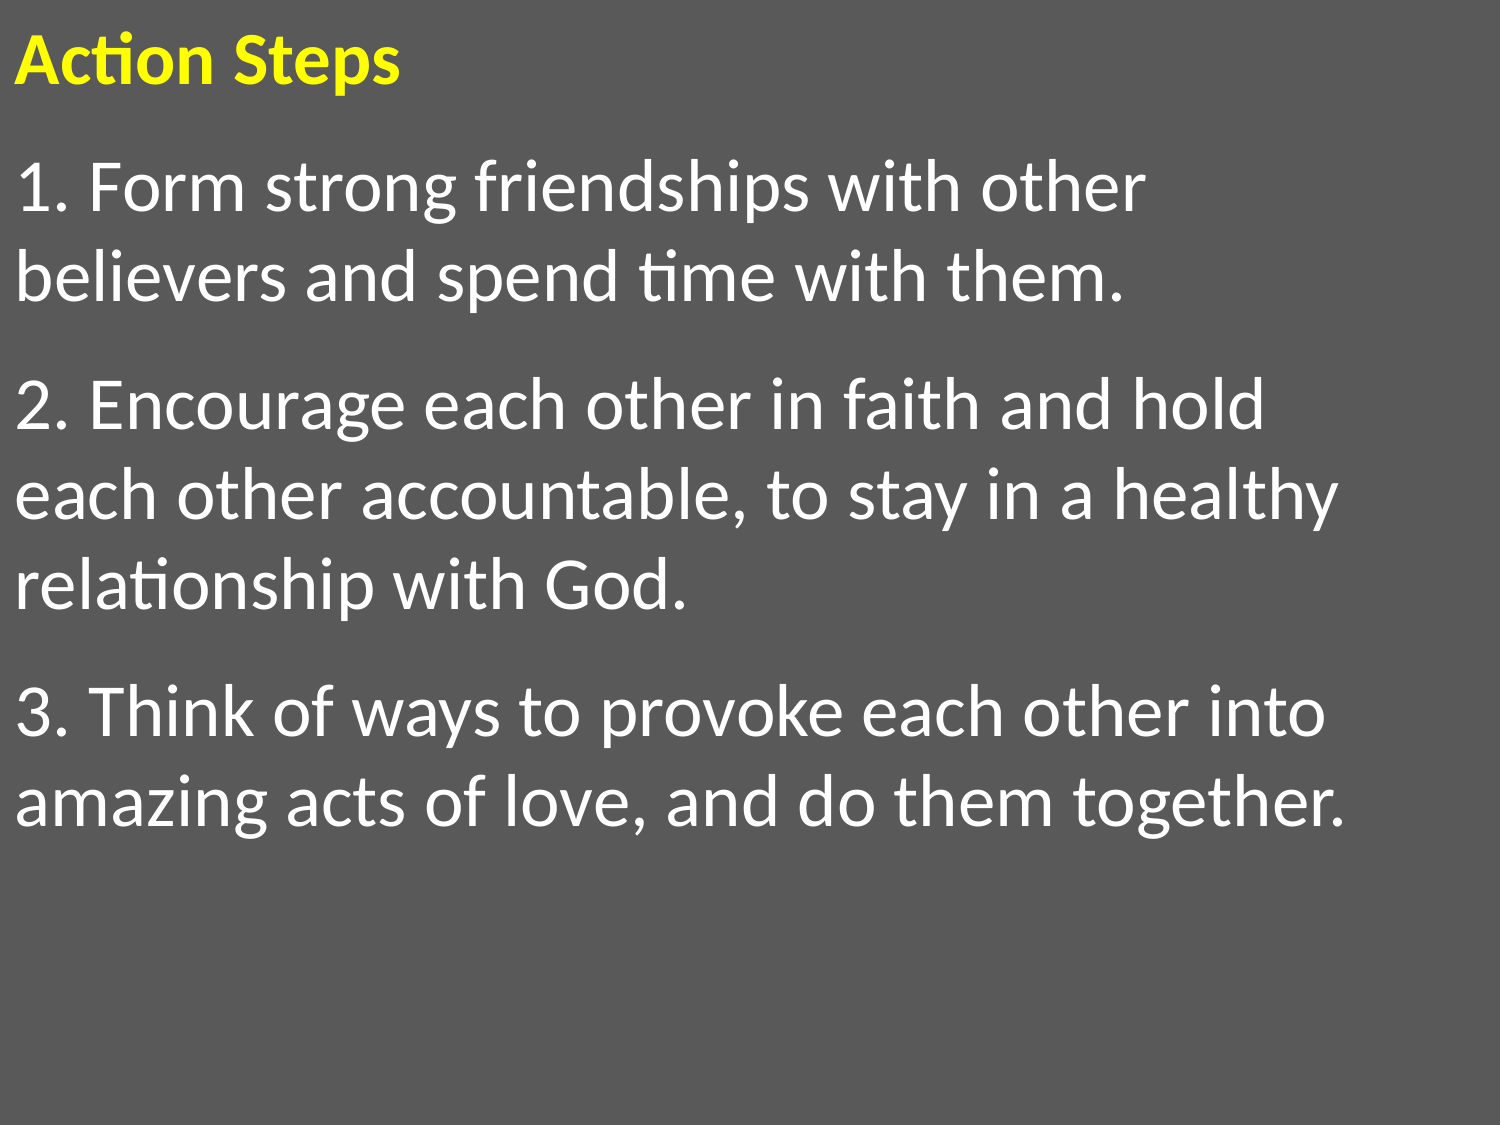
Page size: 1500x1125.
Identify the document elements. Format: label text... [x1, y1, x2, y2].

text_box Action Steps 1. Form strong friendships with other believers and spend time with them. 2. Encourage each other in faith and hold each other accountable, to stay in a healthy relationship with God. 3. Think of ways to provoke each other into amazing acts of love, and do them together. [0, 1, 1425, 850]
